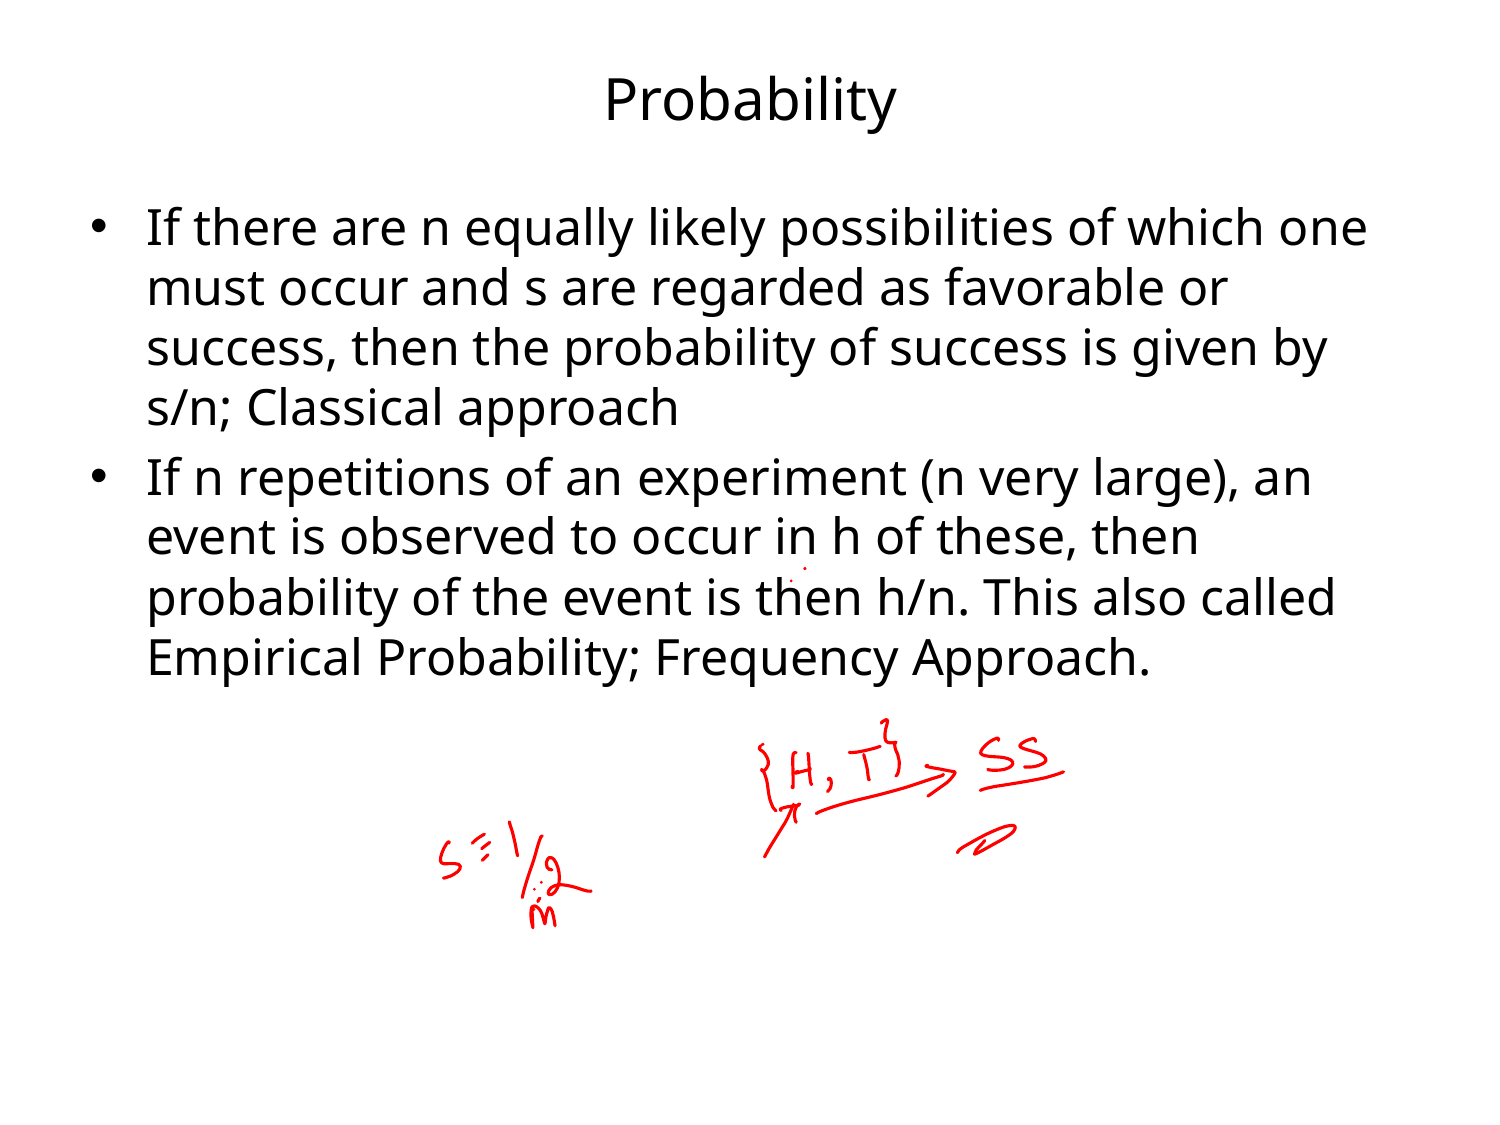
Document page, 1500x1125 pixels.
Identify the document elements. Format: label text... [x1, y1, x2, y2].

title Probability [75, 45, 1425, 150]
list If there are n equally likely possibilities of which one must occur and s are regarded as favorable or success, then the probability of success is given by s/n; Classical approach If n repetitions of an experiment (n very large), an event is observed to occur in h of these, then probability of the event is then h/n. This also called Empirical Probability; Frequency Approach. [75, 187, 1425, 1005]
